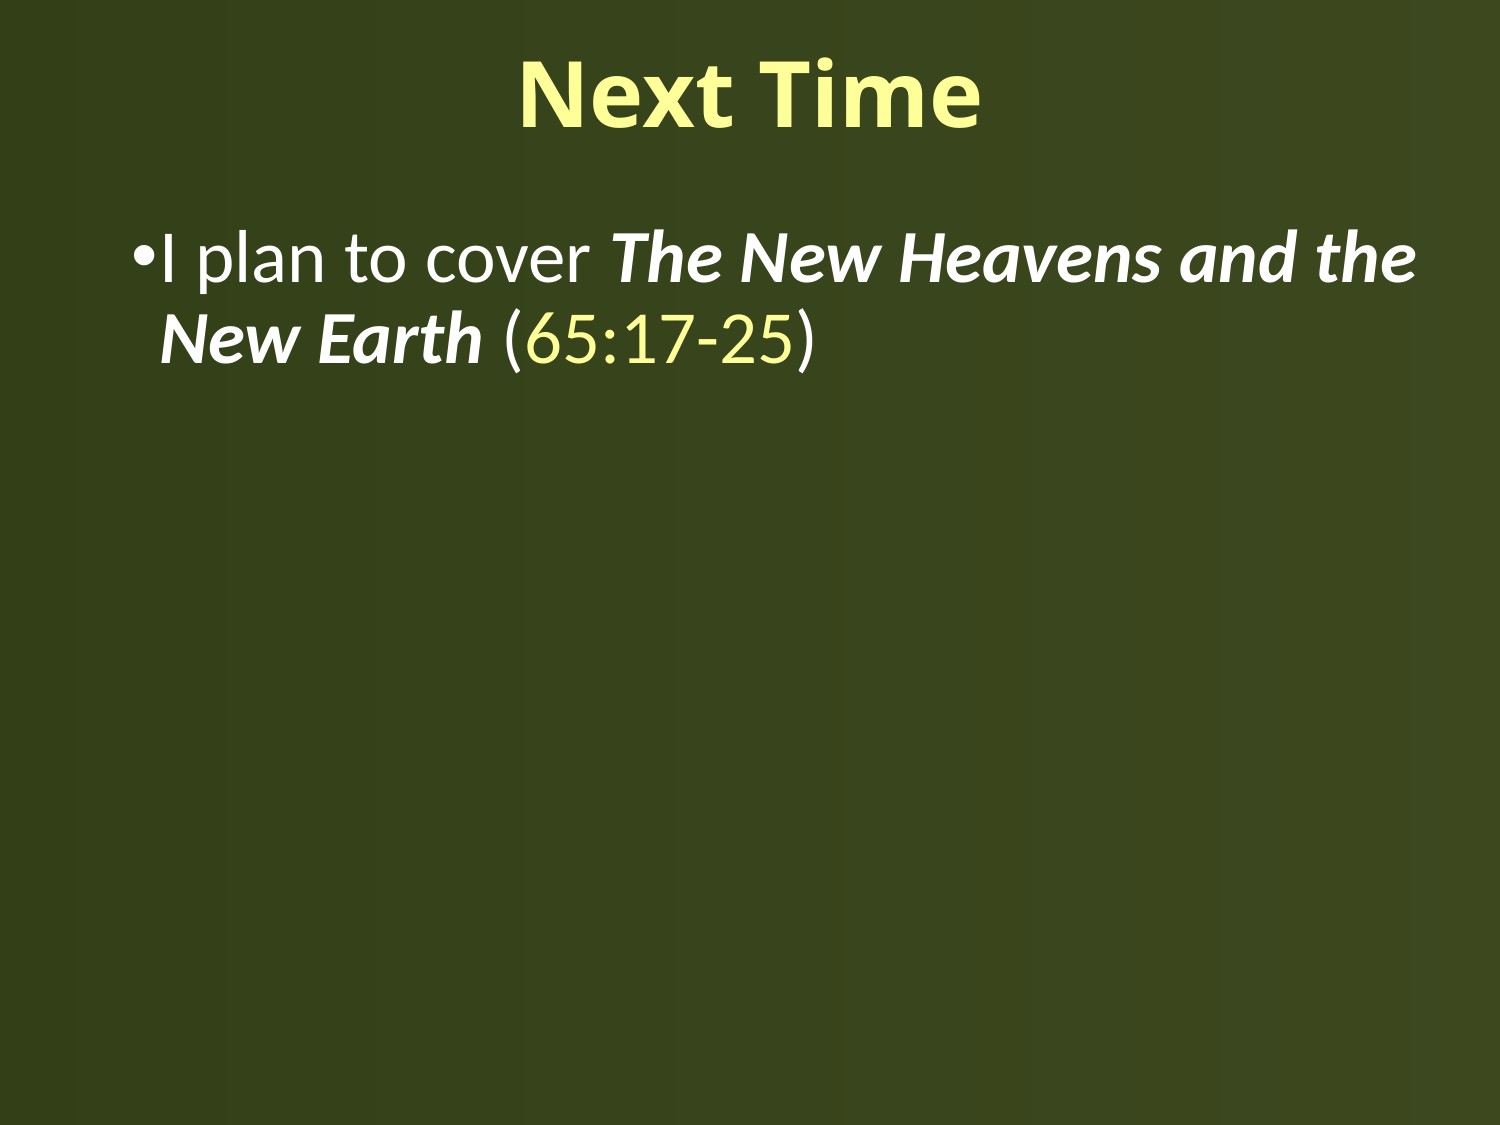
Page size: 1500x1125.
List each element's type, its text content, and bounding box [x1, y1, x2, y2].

title Next Time [0, 0, 1500, 195]
list I plan to cover The New Heavens and the New Earth (65:17-25) [59, 210, 1459, 1089]
